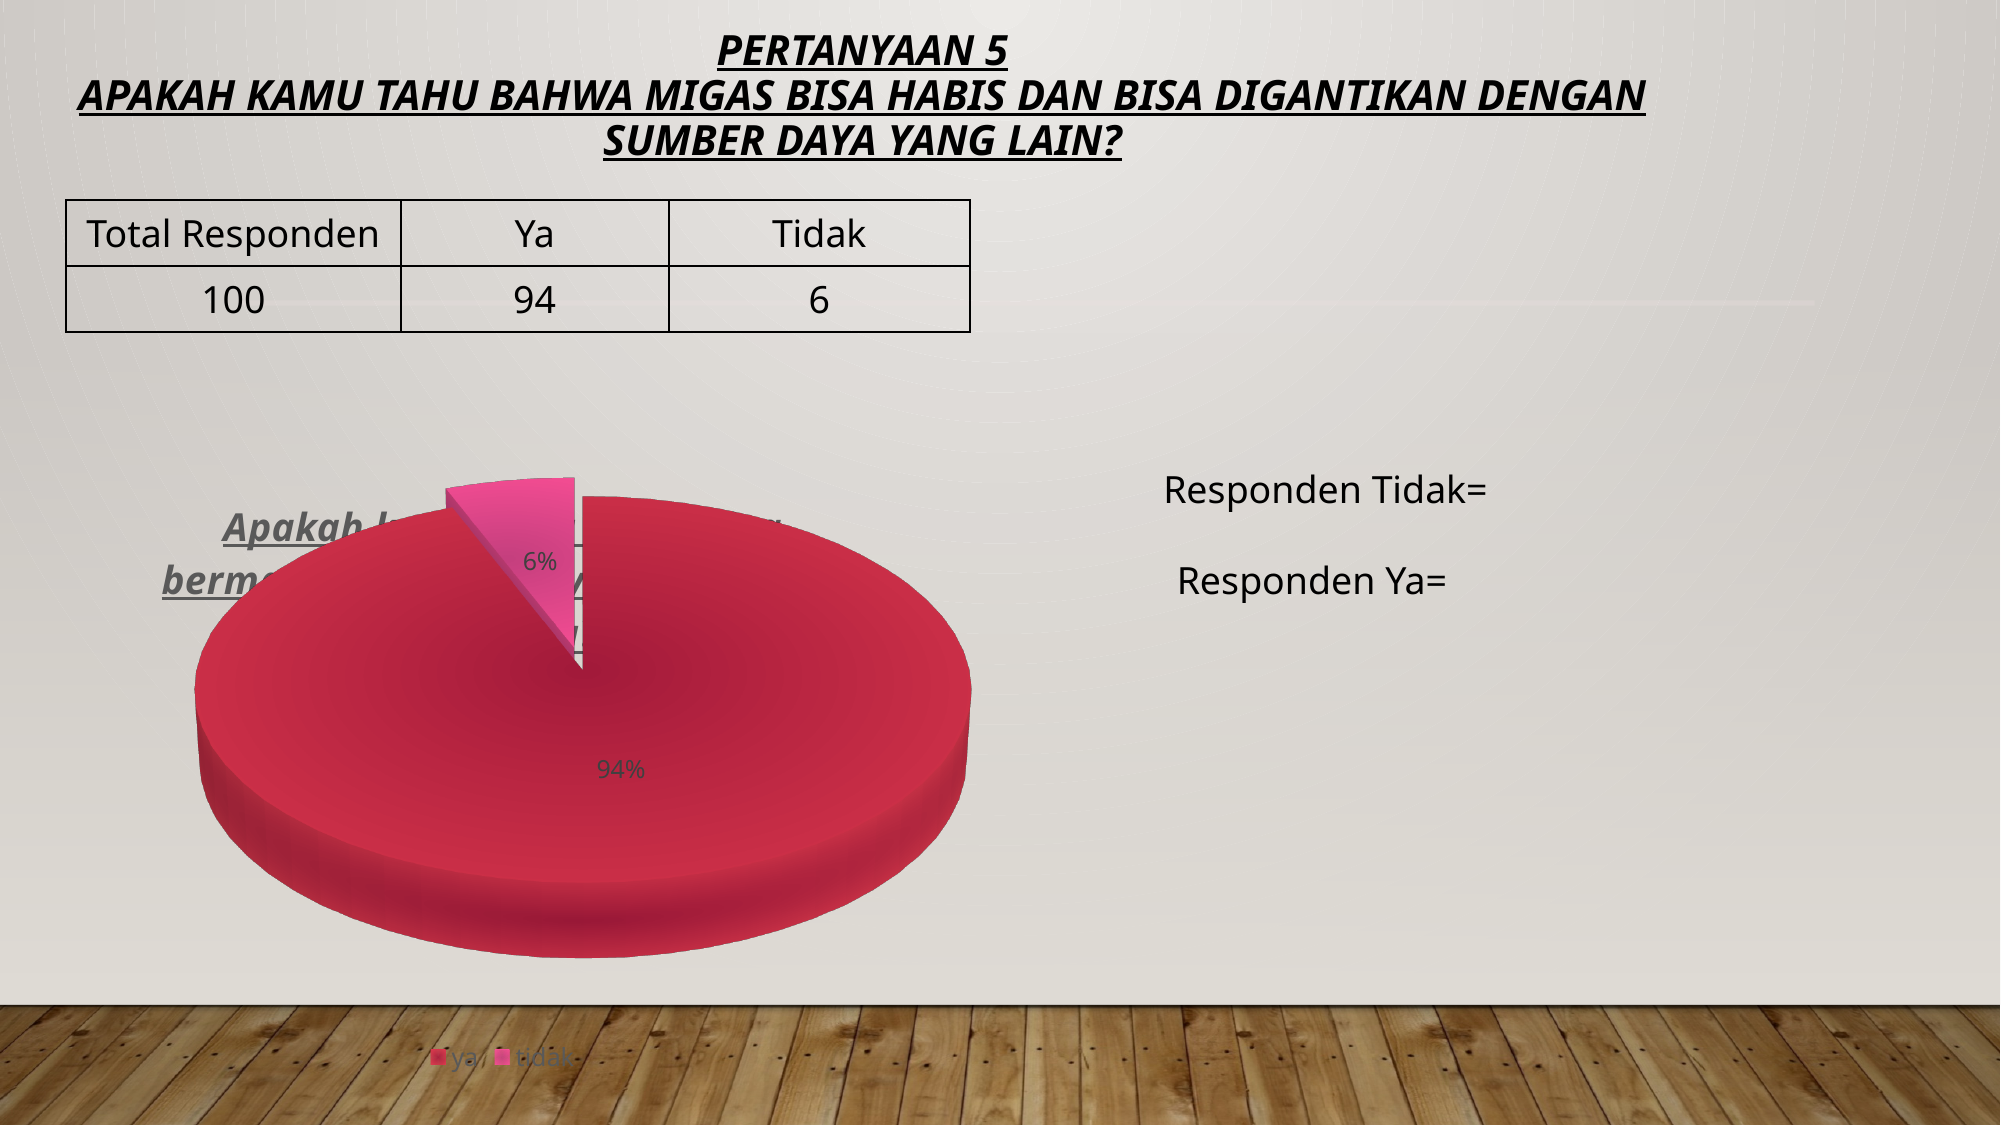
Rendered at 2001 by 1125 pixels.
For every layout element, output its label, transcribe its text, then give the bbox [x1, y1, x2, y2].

table_header Total Responden [67, 201, 400, 265]
table_cell 100 [67, 267, 400, 331]
table_header Ya [402, 201, 668, 265]
table_cell 6 [670, 267, 969, 331]
table_cell 94 [402, 267, 668, 331]
title Pertanyaan 5 Apakah kamu tahu bahwa Migas bisa habis dan bisa digantikan dengan sumber daya yang lain? [0, 21, 1725, 193]
table_header Tidak [670, 201, 969, 265]
chart [0, 401, 1035, 1081]
picture [0, 1005, 2000, 1125]
